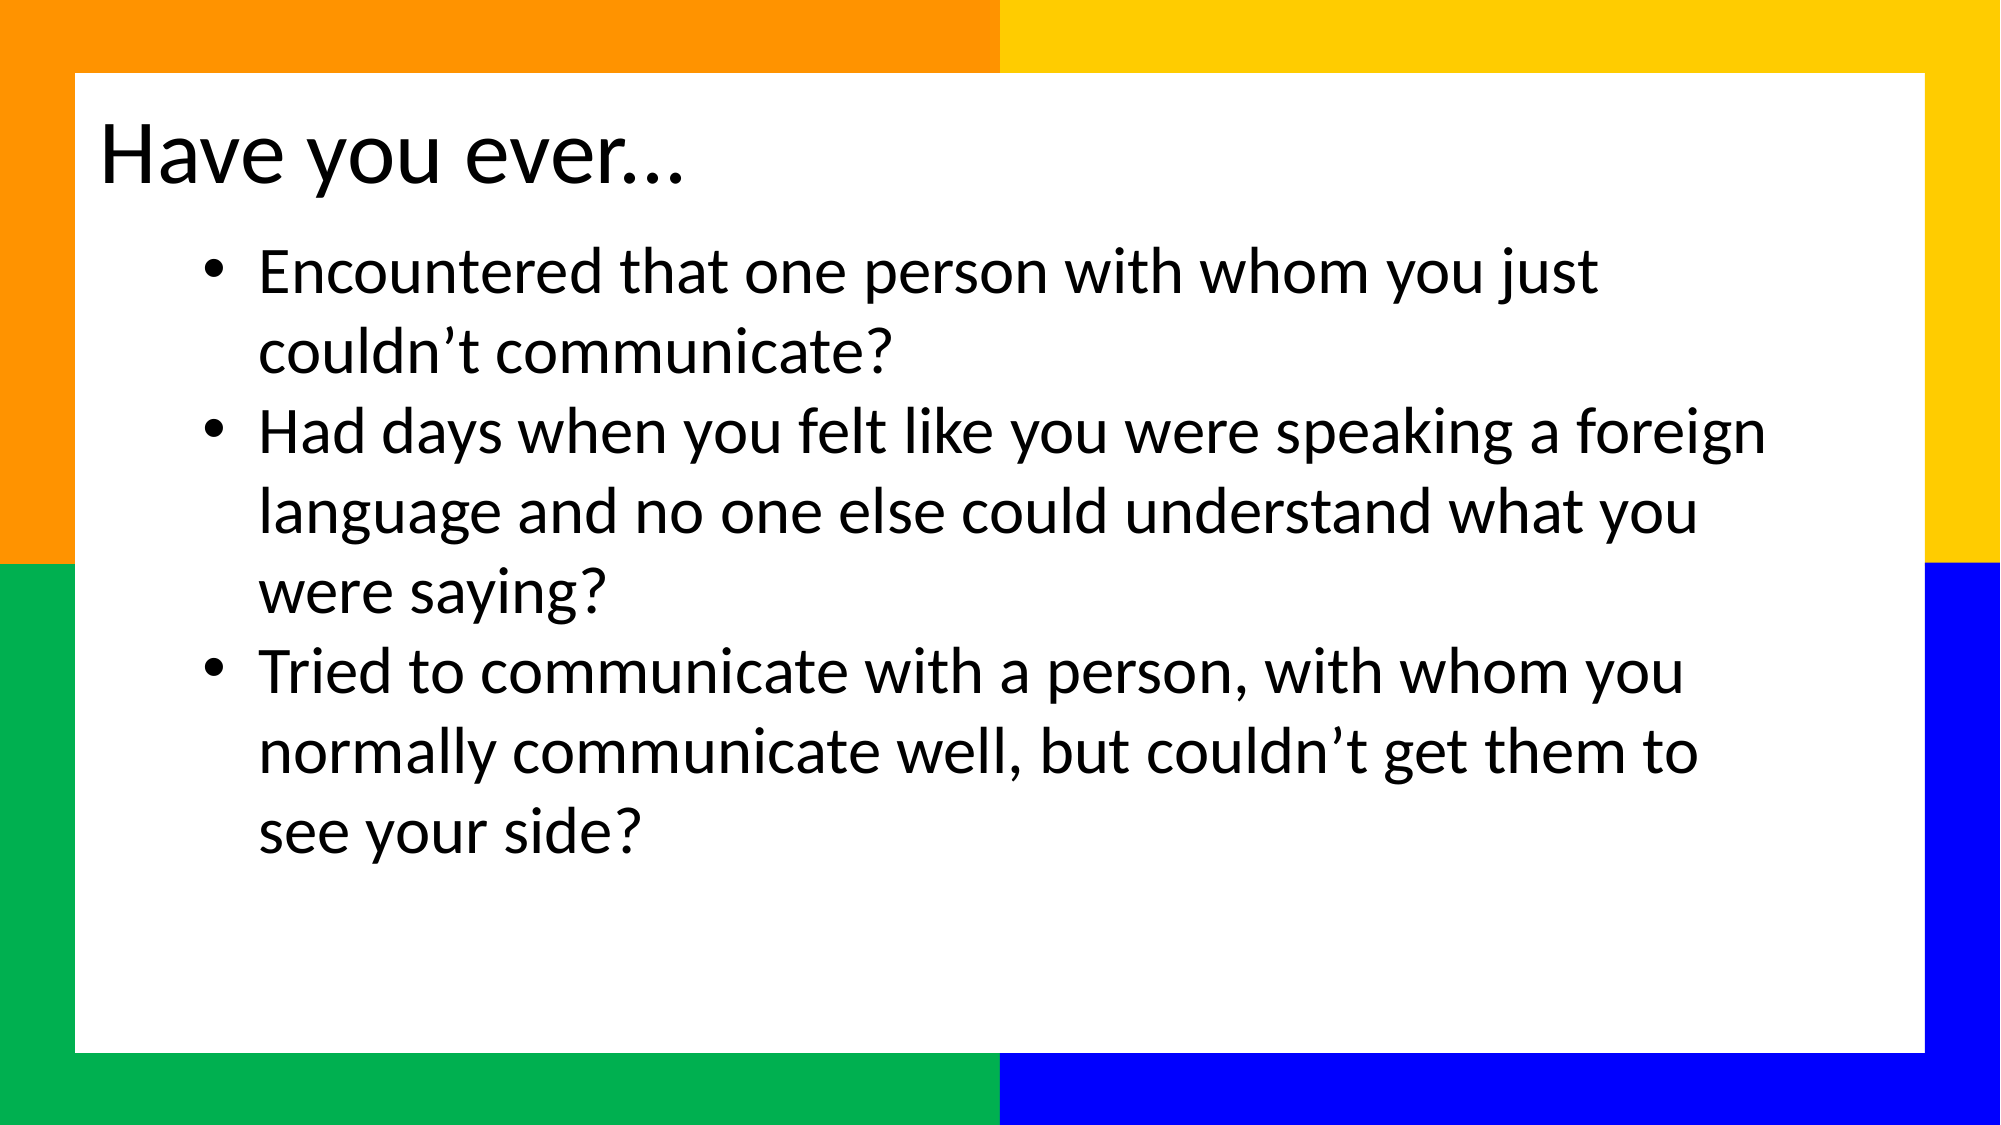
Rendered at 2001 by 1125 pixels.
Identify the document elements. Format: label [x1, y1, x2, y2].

text_box [0, 0, 2000, 1125]
